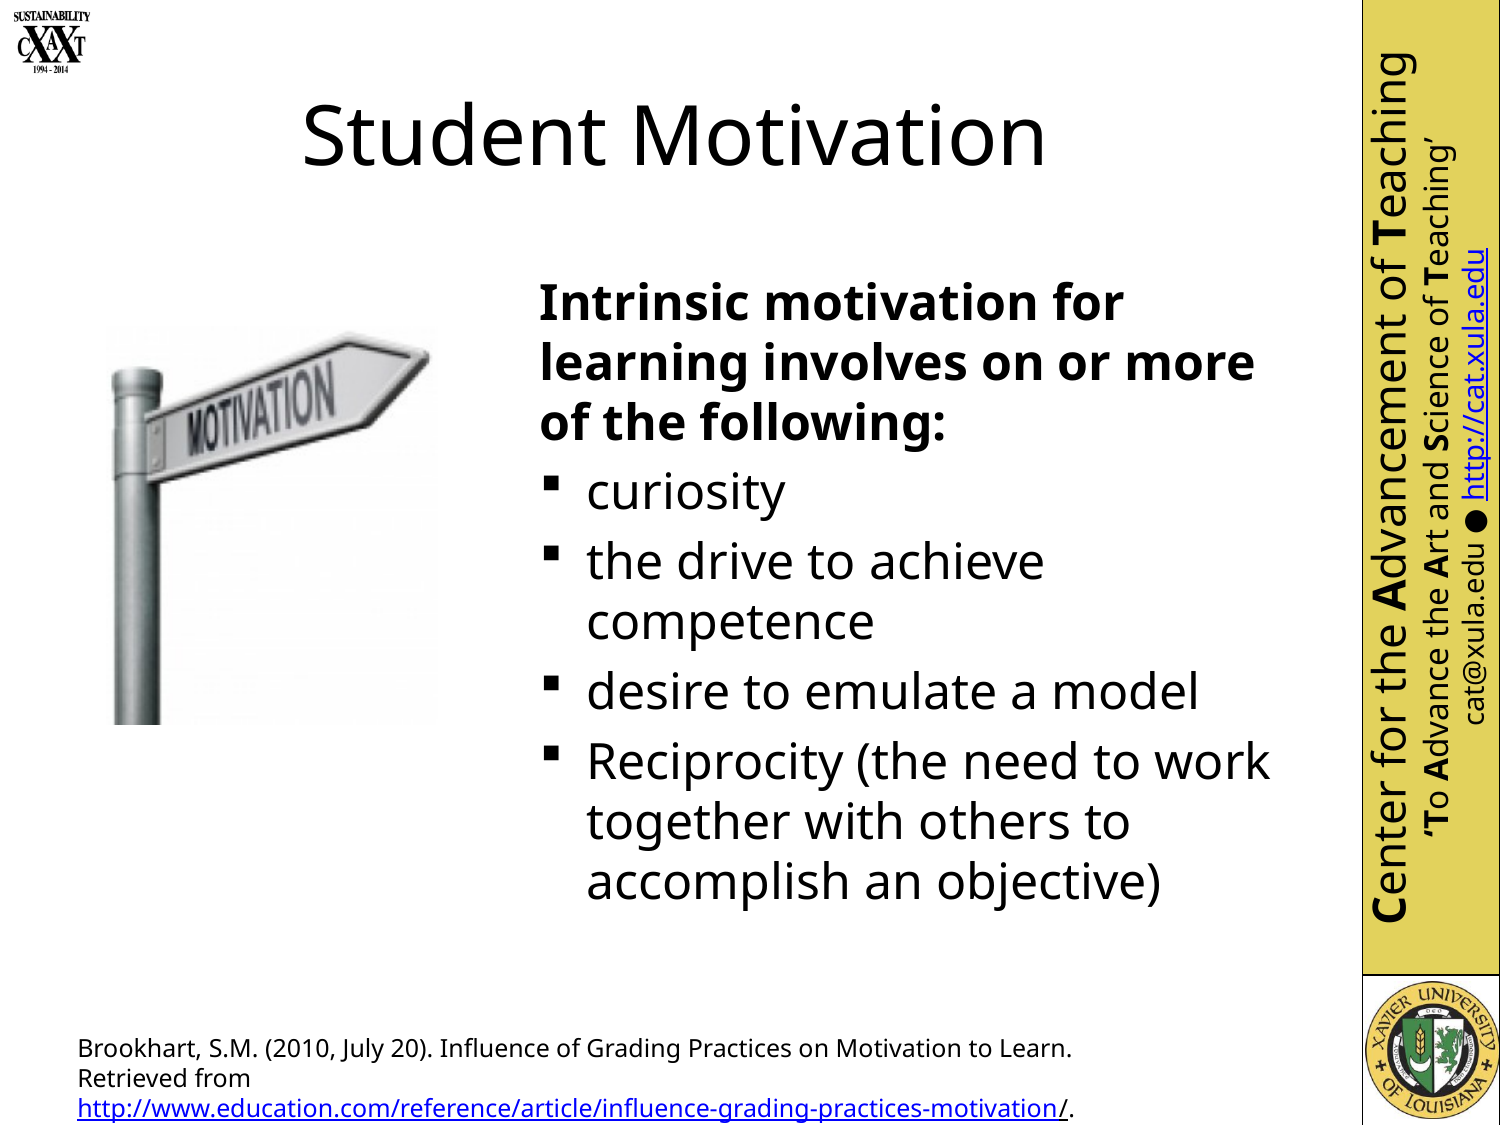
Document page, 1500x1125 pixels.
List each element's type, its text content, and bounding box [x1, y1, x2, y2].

text_box Intrinsic motivation for learning involves on or more of the following: curiosity the drive to achieve competence desire to emulate a model Reciprocity (the need to work together with others to accomplish an objective) [450, 262, 1313, 813]
text_box Student Motivation [125, 75, 1225, 200]
picture [12, 9, 91, 74]
text_box Brookhart, S.M. (2010, July 20). Influence of Grading Practices on Motivation to Learn. Retrieved from http://www.education.com/reference/article/influence-grading-practices-motivation/. [62, 1024, 1150, 1125]
picture [105, 326, 438, 726]
picture [1365, 981, 1499, 1119]
